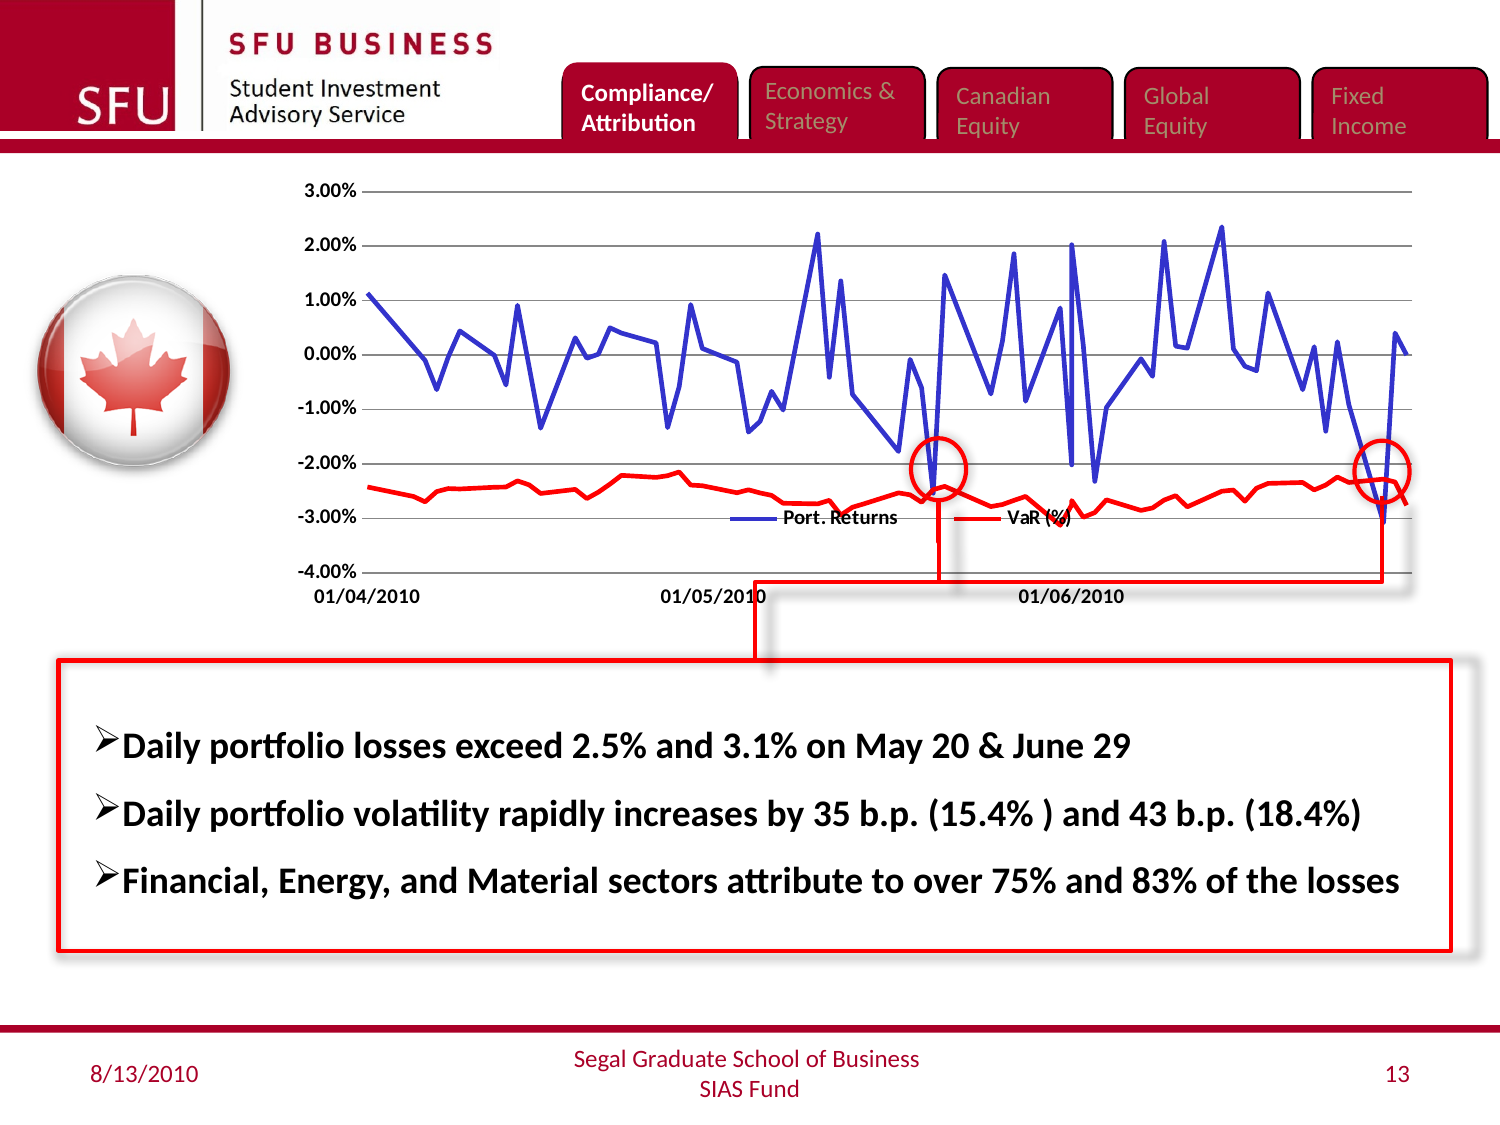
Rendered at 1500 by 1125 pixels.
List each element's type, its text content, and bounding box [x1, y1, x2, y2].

text_box [56, 658, 1453, 953]
table_cell 26.94 [271, 658, 987, 691]
picture [0, 0, 500, 131]
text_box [989, 267, 1148, 896]
footer Segal Graduate School of Business SIAS Fund [512, 1042, 988, 1103]
text_box Daily portfolio losses exceed 2.5% and 3.1% on May 20 & June 29 Daily portfolio volatility rapidly increases by 35 b.p. (15.4% ) and 43 b.p. (18.4%) Financial, Energy, and Material sectors attribute to over 75% and 83% of the losses [77, 691, 1442, 909]
picture [23, 262, 244, 484]
slide_number 13 [1074, 1042, 1425, 1103]
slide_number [75, 1042, 425, 1103]
chart [274, 171, 1436, 662]
